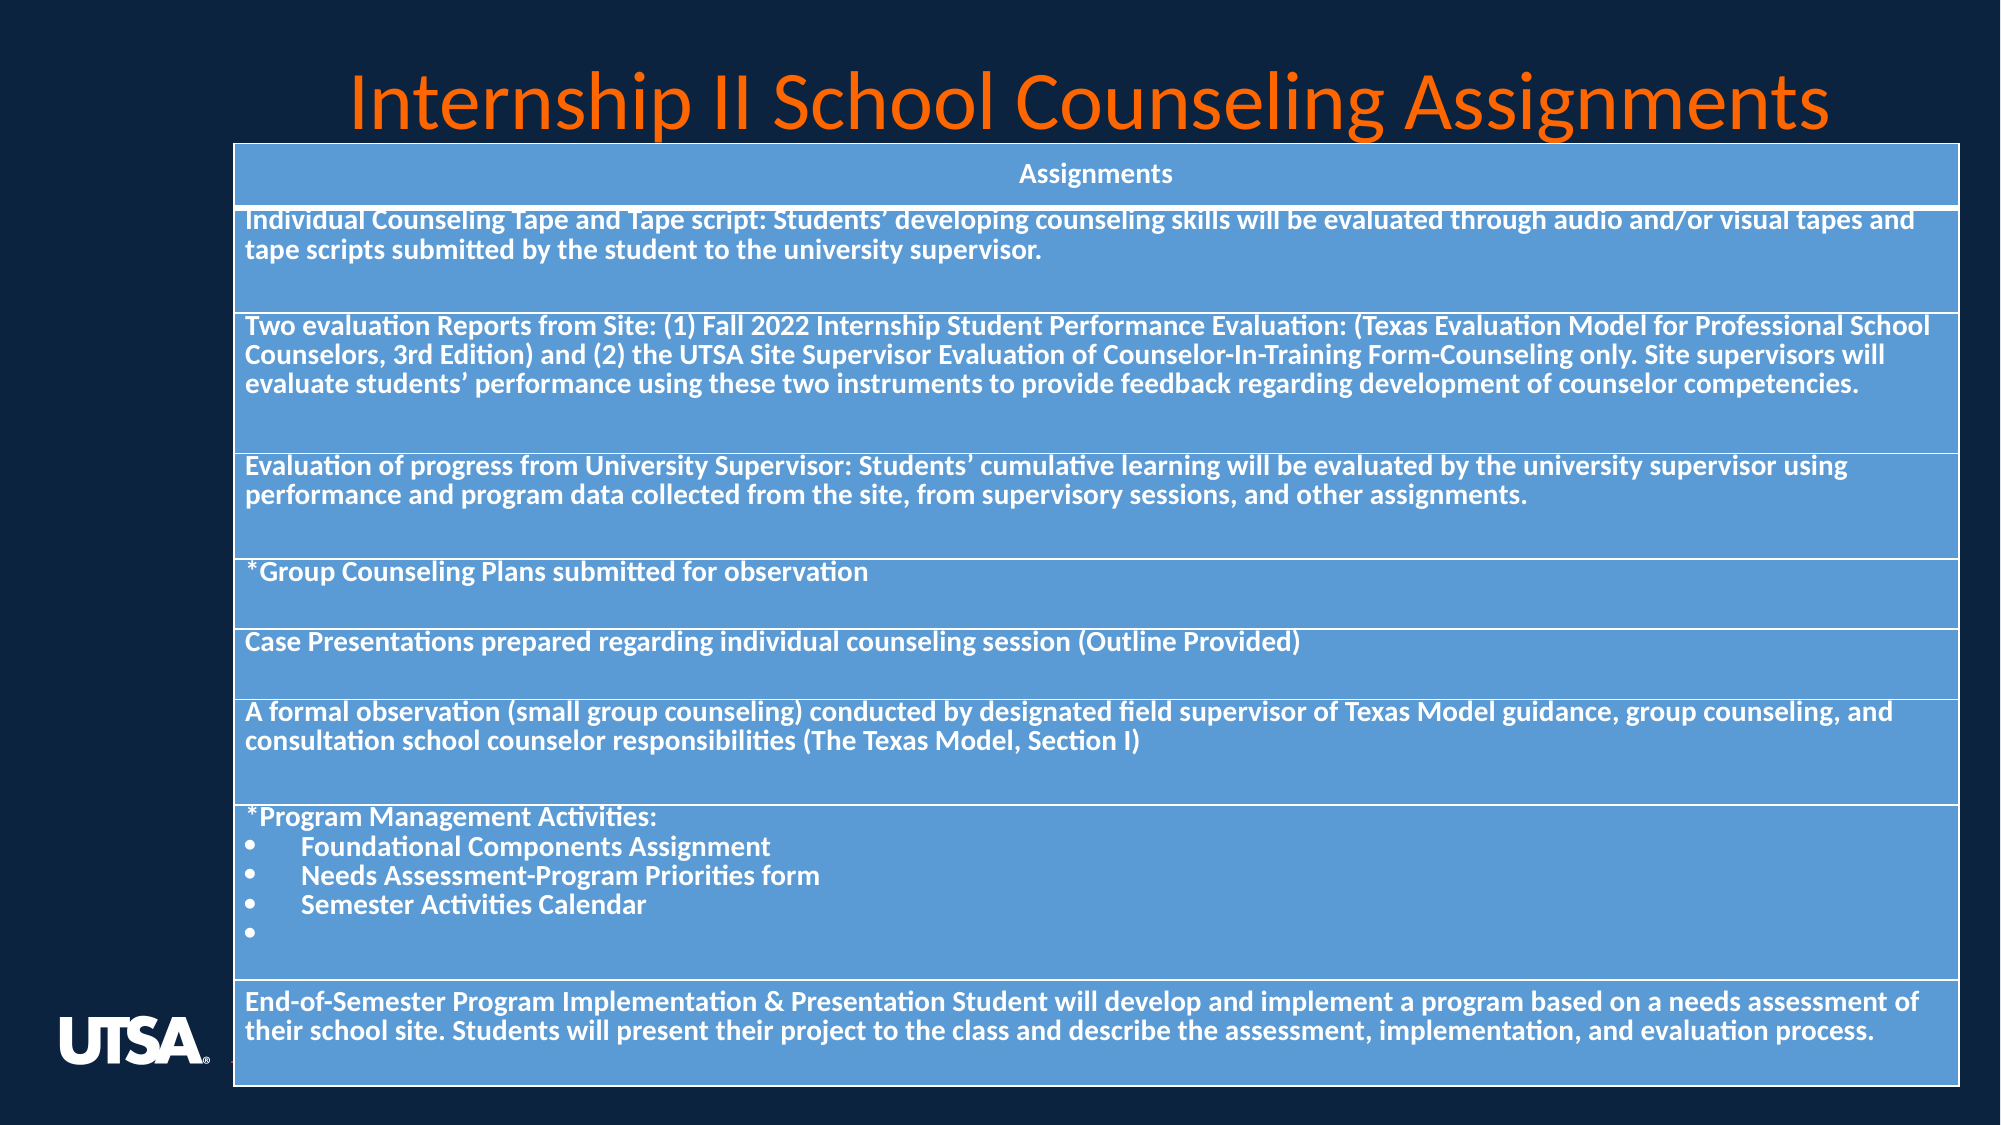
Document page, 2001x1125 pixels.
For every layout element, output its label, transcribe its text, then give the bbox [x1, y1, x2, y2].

table_cell Two evaluation Reports from Site: (1) Fall 2022 Internship Student Performance Evaluation: (Texas Evaluation Model for Professional School Counselors, 3rd Edition) and (2) the UTSA Site Supervisor Evaluation of Counselor-In-Training Form-Counseling only. Site supervisors will evaluate students’ performance using these two instruments to provide feedback regarding development of counselor competencies. [235, 314, 1958, 453]
table_header Assignments [235, 144, 1958, 205]
table_cell Case Presentations prepared regarding individual counseling session (Outline Provided) [235, 630, 1958, 699]
table_cell *Program Management Activities: Foundational Components Assignment Needs Assessment-Program Priorities form Semester Activities Calendar [235, 806, 1958, 979]
picture [0, 0, 2001, 1125]
text_box Internship II School Counseling Assignments [93, 39, 1863, 254]
table_cell Evaluation of progress from University Supervisor: Students’ cumulative learning will be evaluated by the university supervisor using performance and program data collected from the site, from supervisory sessions, and other assignments. [235, 454, 1958, 558]
table_cell End-of-Semester Program Implementation & Presentation Student will develop and implement a program based on a needs assessment of their school site. Students will present their project to the class and describe the assessment, implementation, and evaluation process. [235, 981, 1958, 1085]
table_cell Individual Counseling Tape and Tape script: Students’ developing counseling skills will be evaluated through audio and/or visual tapes and tape scripts submitted by the student to the university supervisor. [235, 211, 1958, 312]
table_cell A formal observation (small group counseling) conducted by designated field supervisor of Texas Model guidance, group counseling, and consultation school counselor responsibilities (The Texas Model, Section I) [235, 700, 1958, 804]
table_cell *Group Counseling Plans submitted for observation [235, 560, 1958, 628]
